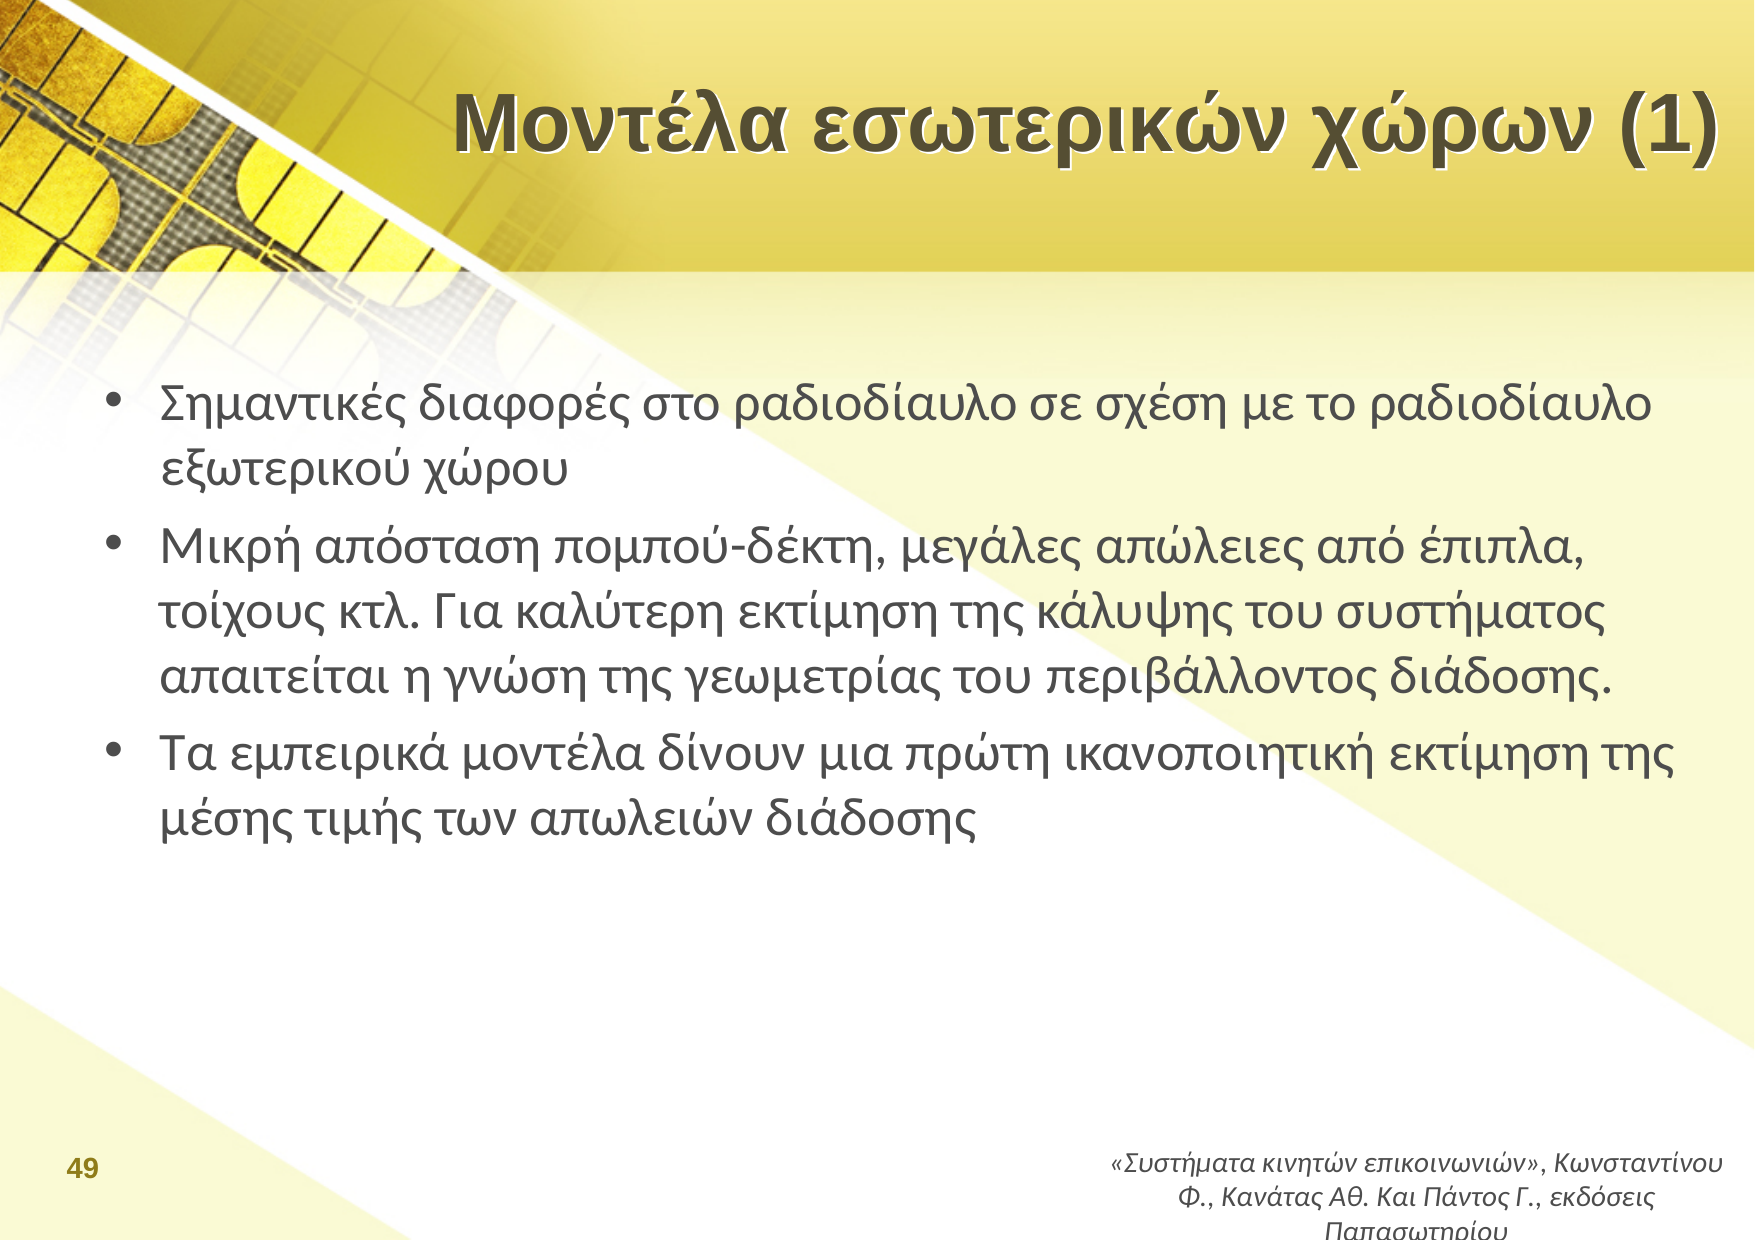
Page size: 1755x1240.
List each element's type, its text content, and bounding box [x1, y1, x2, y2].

title Μοντέλα εσωτερικών χώρων (1) [252, 14, 1720, 222]
picture [0, 0, 1755, 1240]
text_box Σημαντικές διαφορές στο ραδιοδίαυλο σε σχέση με το ραδιοδίαυλο εξωτερικού χώρου Μικρή απόσταση πομπού-δέκτη, μεγάλες απώλειες από έπιπλα, τοίχους κτλ. Για καλύτερη εκτίμηση της κάλυψης του συστήματος απαιτείται η γνώση της γεωμετρίας του περιβάλλοντος διάδοσης. Τα εμπειρικά μοντέλα δίνουν μια πρώτη ικανοποιητική εκτίμηση της μέσης τιμής των απωλειών διάδοσης [102, 366, 1690, 847]
text_box «Συστήματα κινητών επικοινωνιών», Κωνσταντίνου Φ., Κανάτας Αθ. Και Πάντος Γ., εκδόσεις Παπασωτηρίου [1089, 1144, 1742, 1240]
text_box 49 [64, 1132, 190, 1185]
